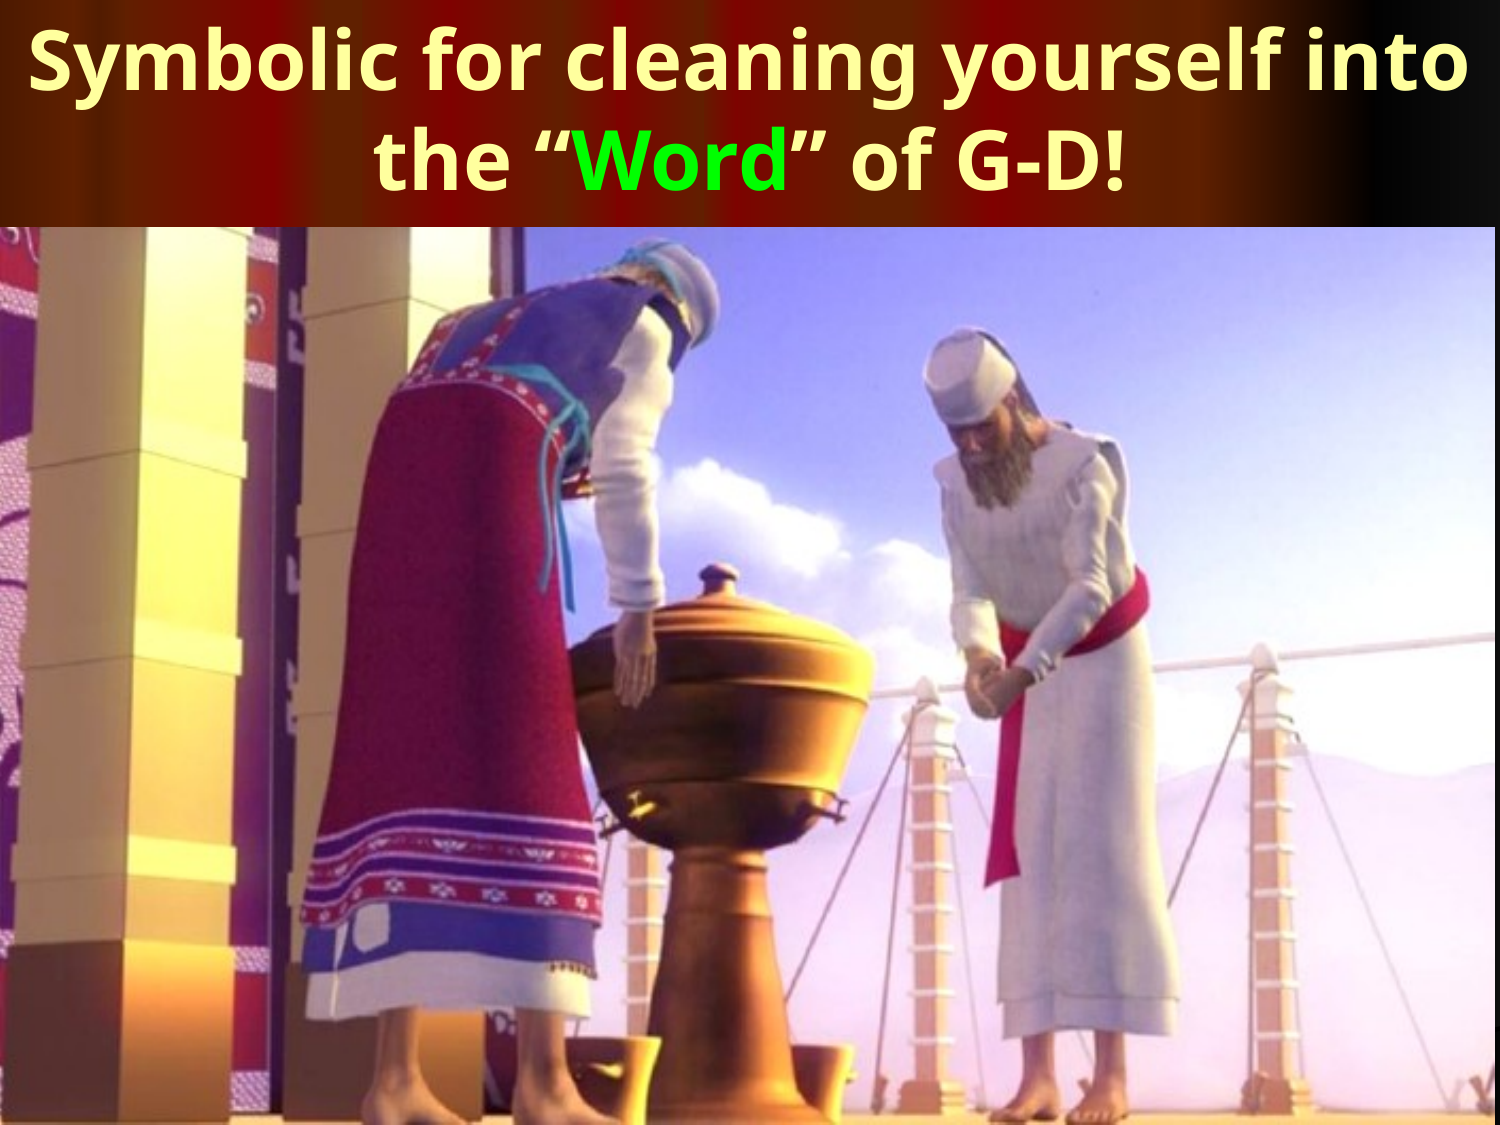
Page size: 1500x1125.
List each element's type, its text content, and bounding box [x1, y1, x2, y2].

picture [0, 227, 1495, 1125]
text_box Symbolic for cleaning yourself into the “Word” of G-D! [0, 0, 1500, 215]
